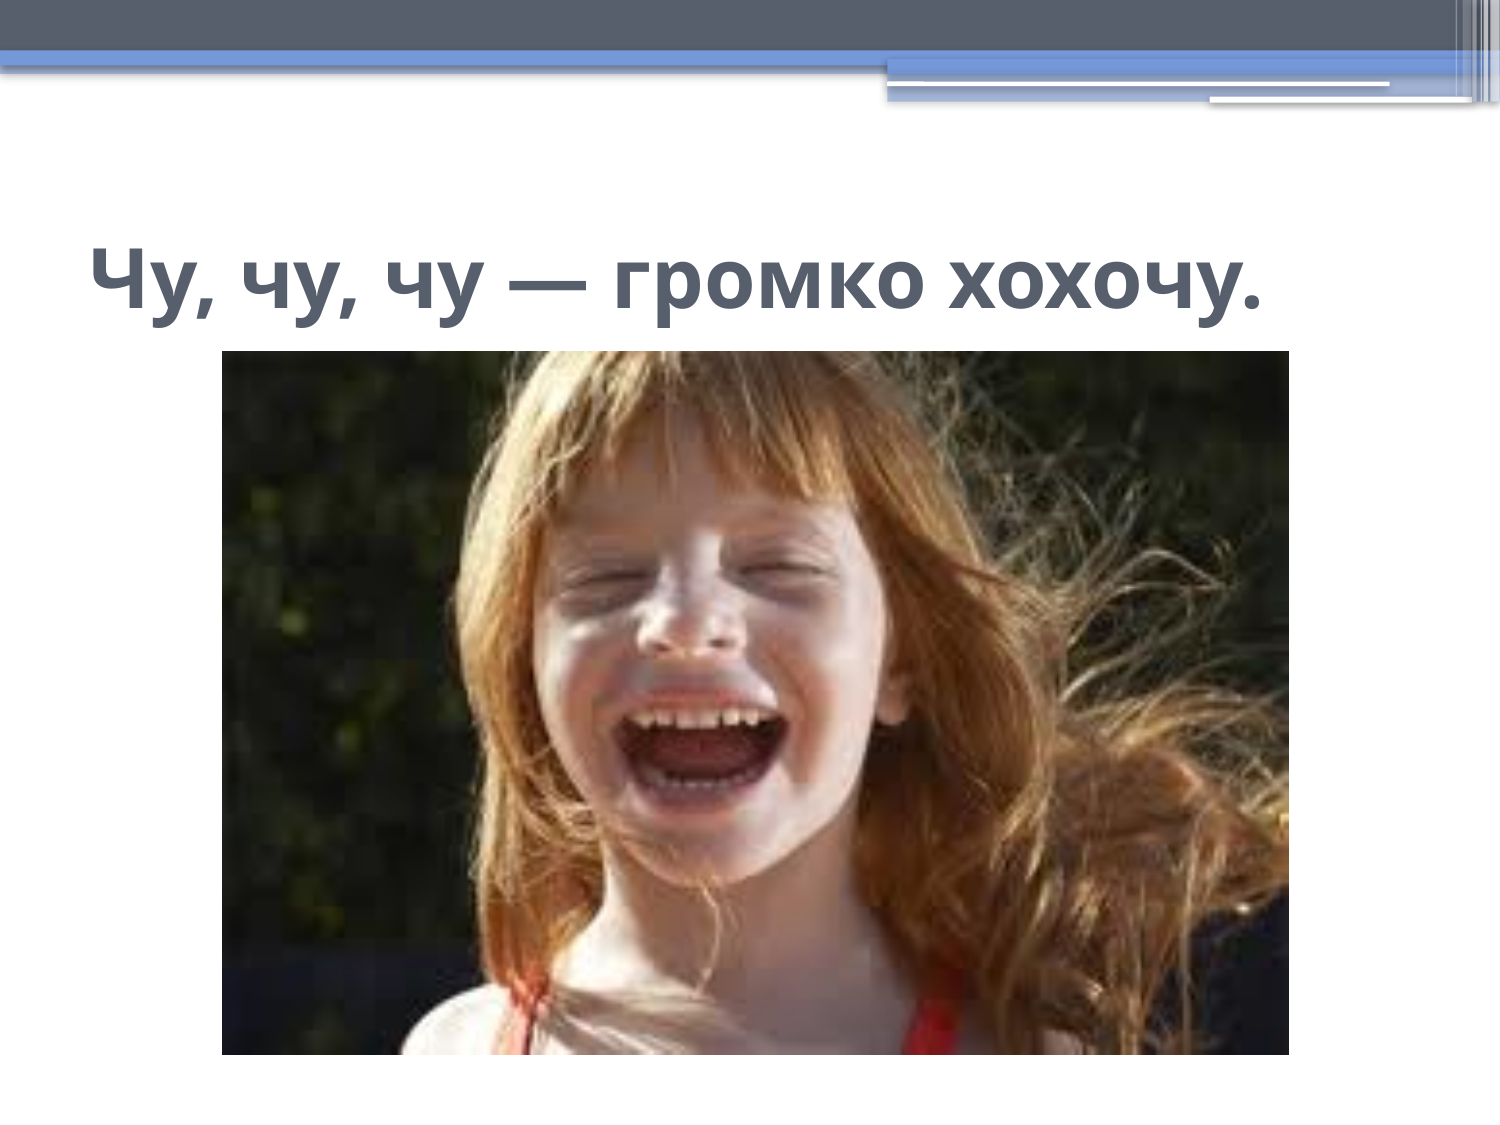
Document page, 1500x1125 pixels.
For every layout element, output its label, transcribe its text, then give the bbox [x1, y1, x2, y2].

picture [222, 351, 1290, 1055]
title Чу, чу, чу — громко хохочу. [75, 187, 1425, 363]
